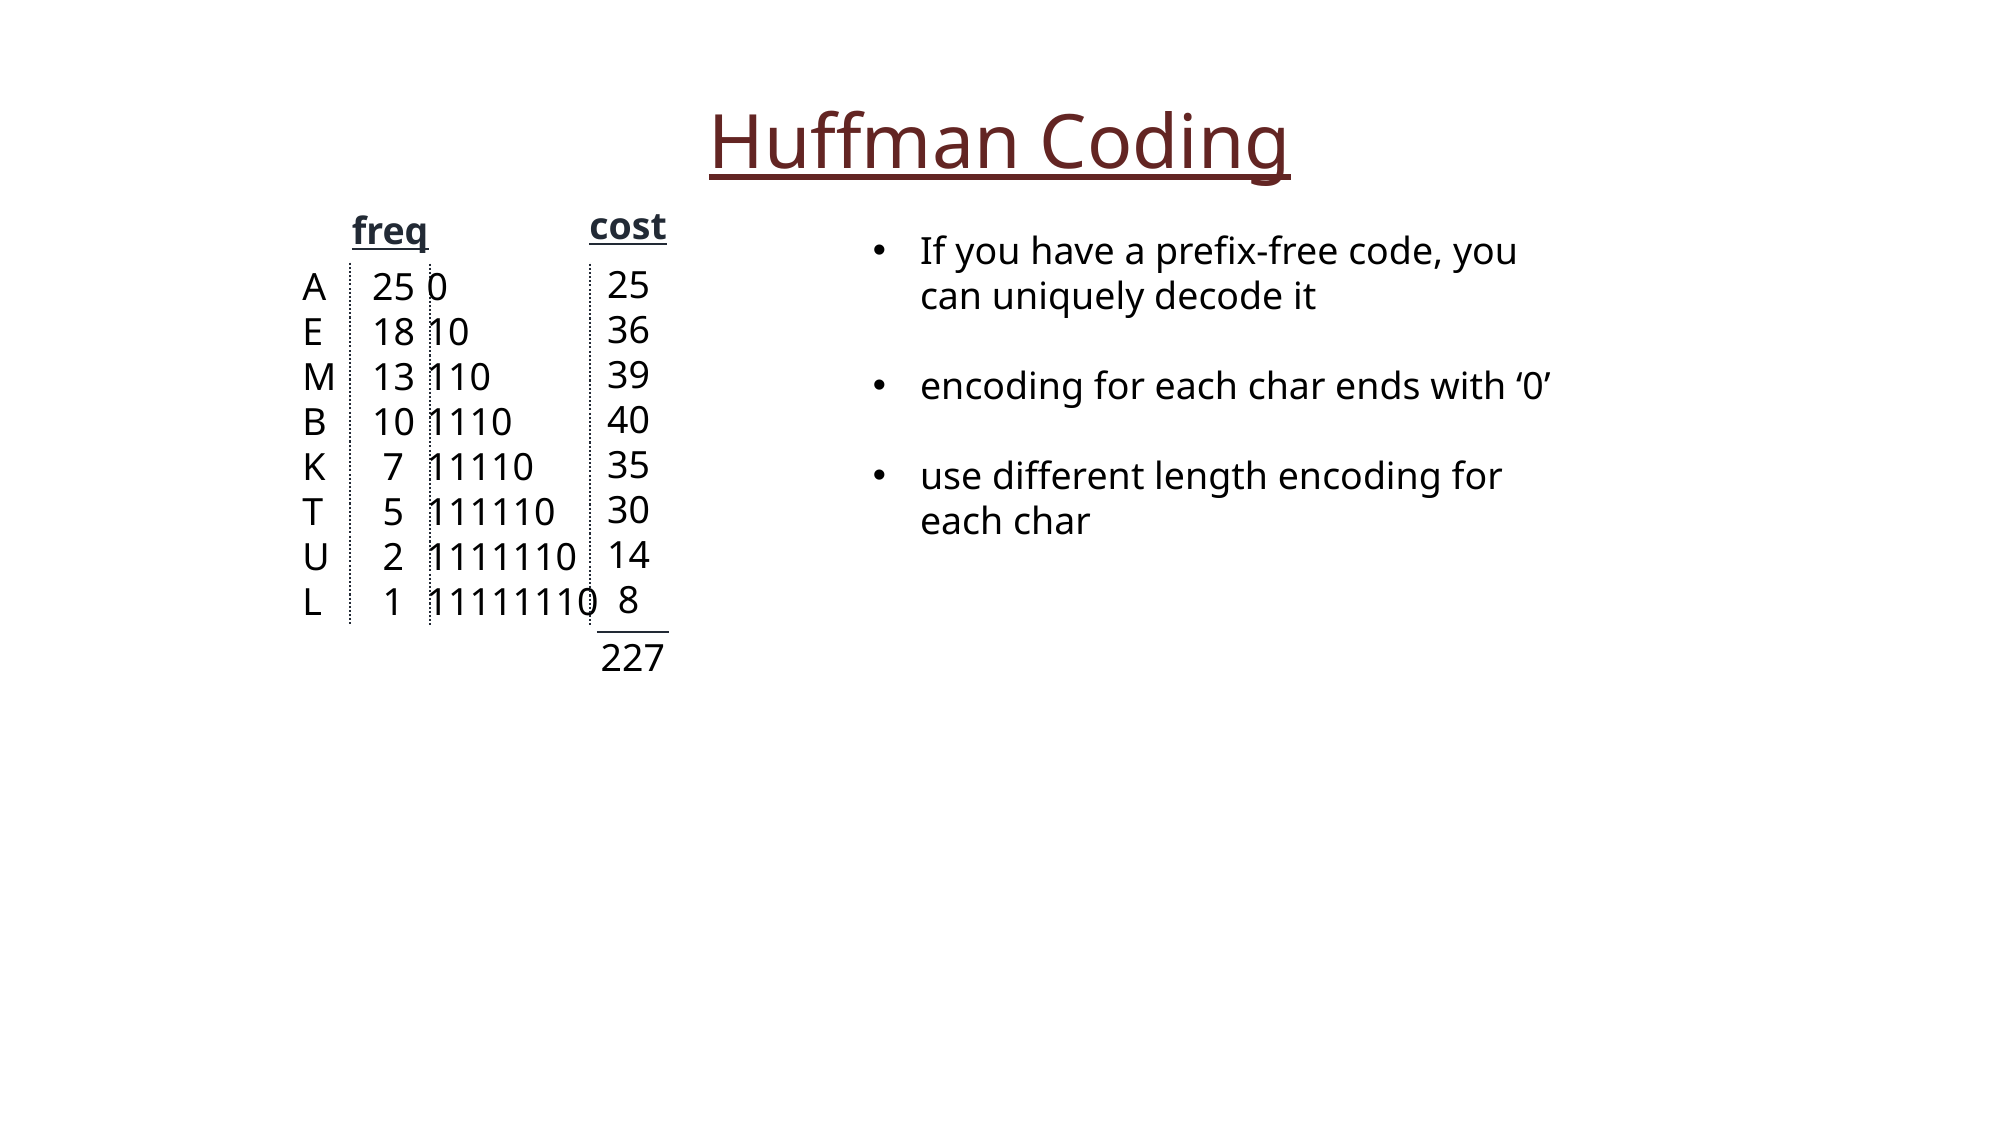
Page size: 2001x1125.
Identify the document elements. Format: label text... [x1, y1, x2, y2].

text_box 25 18 13 10 7 5 2 1 [357, 260, 411, 631]
text_box cost [574, 194, 682, 255]
text_box If you have a prefix-free code, you can uniquely decode it encoding for each char ends with ‘0’ use different length encoding for each char [858, 219, 1579, 550]
text_box 0 10 110 1110 11110 111110 1111110 11111110 [411, 255, 592, 631]
text_box 25 36 39 40 35 30 14 8 [592, 255, 665, 626]
text_box A E M B K T U L [287, 255, 352, 631]
text_box 227 [585, 626, 681, 687]
text_box [303, 219, 1686, 1059]
text_box Huffman Coding [324, 45, 1675, 219]
text_box freq [337, 199, 444, 260]
